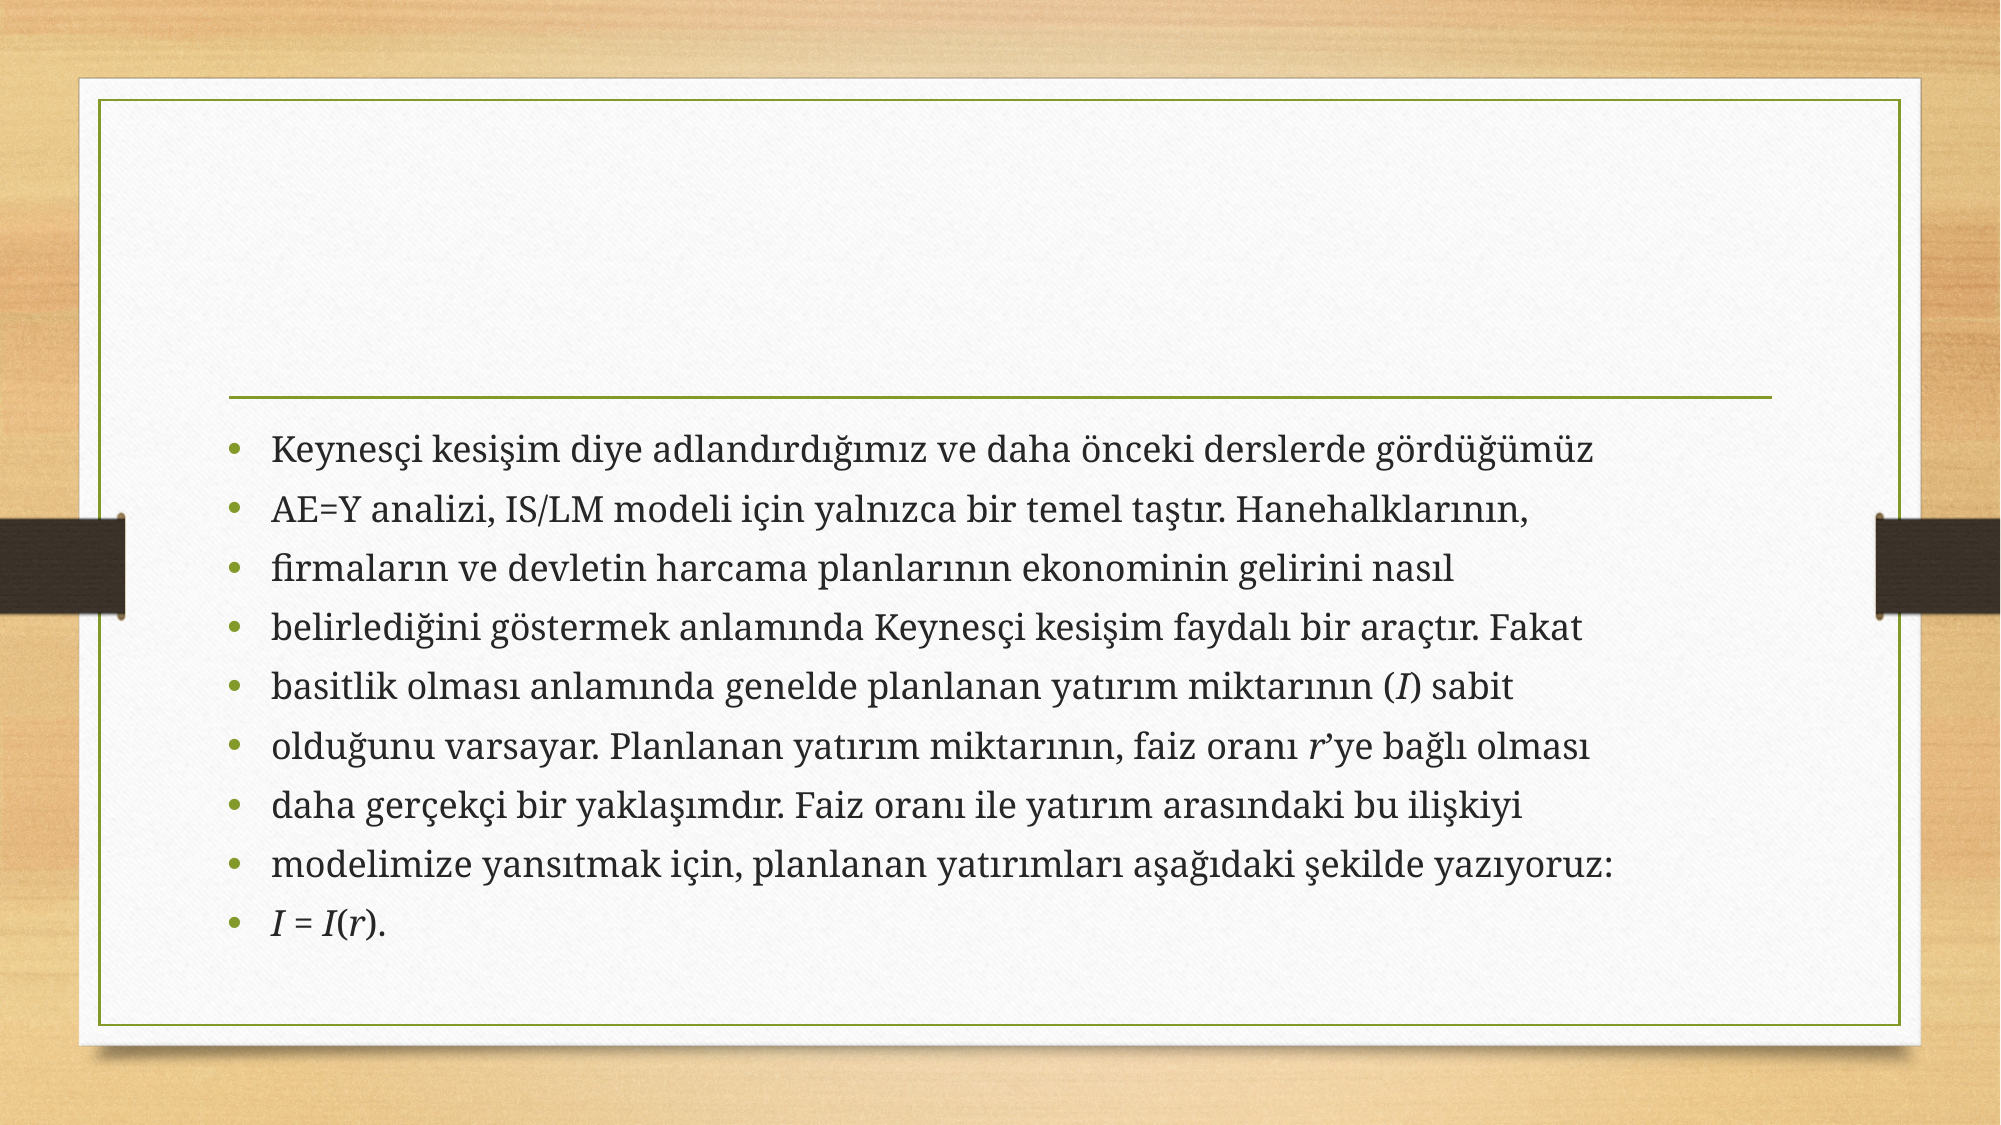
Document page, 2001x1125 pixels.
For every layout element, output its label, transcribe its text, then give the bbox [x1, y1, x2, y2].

list Keynesçi kesişim diye adlandırdığımız ve daha önceki derslerde gördüğümüz AE=Y analizi, IS/LM modeli için yalnızca bir temel taştır. Hanehalklarının, firmaların ve devletin harcama planlarının ekonominin gelirini nasıl belirlediğini göstermek anlamında Keynesçi kesişim faydalı bir araçtır. Fakat basitlik olması anlamında genelde planlanan yatırım miktarının (I) sabit olduğunu varsayar. Planlanan yatırım miktarının, faiz oranı r’ye bağlı olması daha gerçekçi bir yaklaşımdır. Faiz oranı ile yatırım arasındaki bu ilişkiyi modelimize yansıtmak için, planlanan yatırımları aşağıdaki şekilde yazıyoruz: I = I(r). [212, 419, 1788, 964]
picture [0, 0, 2001, 1125]
